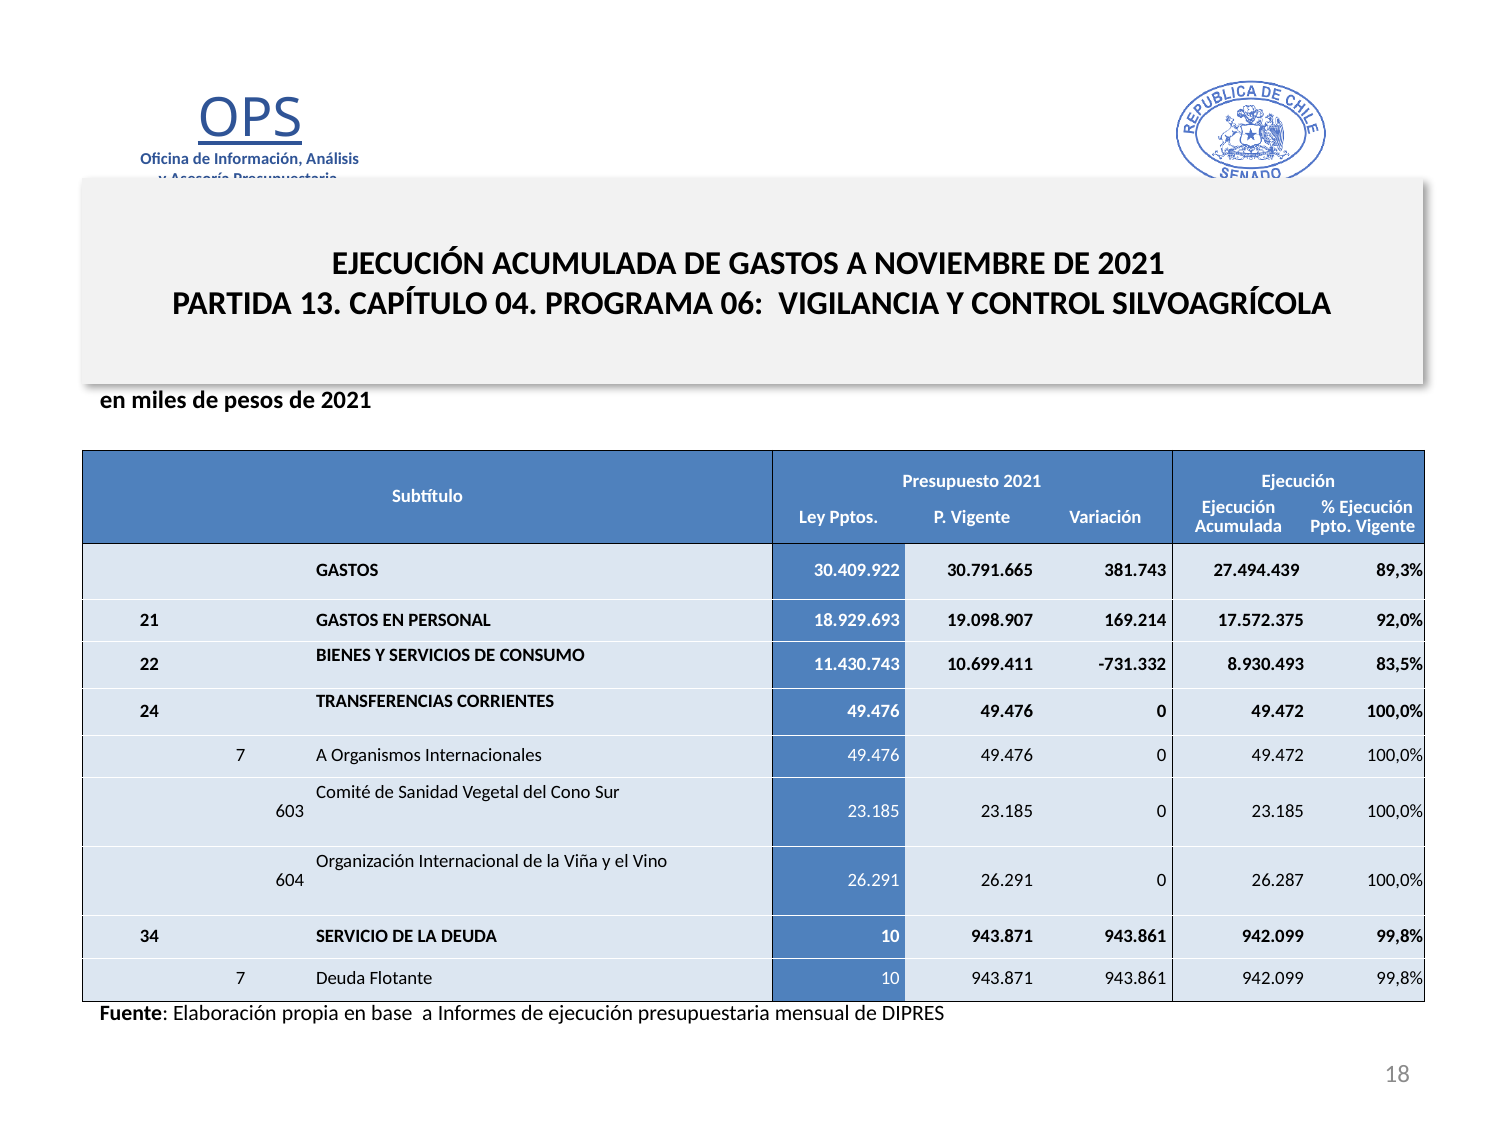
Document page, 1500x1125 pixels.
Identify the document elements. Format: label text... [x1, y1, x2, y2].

table_cell 100,0% [1305, 689, 1424, 735]
table_cell 22 [83, 642, 216, 688]
table_cell 23.185 [905, 778, 1039, 846]
table_cell 11.430.743 [773, 642, 905, 688]
text_box en miles de pesos de 2021 [85, 391, 1376, 424]
table_cell 10.699.411 [905, 642, 1039, 688]
table_cell 10 [773, 916, 905, 958]
table_cell [83, 778, 216, 846]
table_cell 23.185 [773, 778, 905, 846]
table_cell [83, 544, 216, 599]
table_cell 26.291 [773, 847, 905, 915]
table_cell [216, 689, 265, 735]
table_cell Comité de Sanidad Vegetal del Cono Sur [314, 778, 772, 846]
table_cell 49.472 [1173, 736, 1305, 777]
table_cell 17.572.375 [1173, 600, 1305, 641]
table_header Ejecución [1173, 451, 1424, 492]
table_cell 943.871 [905, 916, 1039, 958]
table_cell 7 [216, 736, 265, 777]
table_cell 169.214 [1039, 600, 1172, 641]
table_cell 24 [83, 689, 216, 735]
table_cell TRANSFERENCIAS CORRIENTES [314, 689, 772, 735]
table_cell [216, 600, 265, 641]
footer Fuente: Elaboración propia en base a Informes de ejecución presupuestaria mensual de DIPRES [85, 1002, 1365, 1027]
table_cell 26.287 [1173, 847, 1305, 915]
table_header Presupuesto 2021 [773, 451, 1172, 492]
table_cell 0 [1039, 736, 1172, 777]
table_cell 18.929.693 [773, 600, 905, 641]
table_cell [265, 736, 314, 777]
table_cell 99,8% [1305, 916, 1424, 958]
table_cell Ley Pptos. [773, 492, 905, 543]
table_cell 30.791.665 [905, 544, 1039, 599]
table_cell [265, 689, 314, 735]
table_cell 49.472 [1173, 689, 1305, 735]
table_cell [265, 642, 314, 688]
table_cell 83,5% [1305, 642, 1424, 688]
table_cell [83, 736, 216, 777]
table_cell [265, 600, 314, 641]
table_cell 99,8% [1305, 959, 1424, 1001]
table_cell 7 [216, 959, 265, 1001]
table_cell [83, 847, 216, 915]
table_cell 10 [773, 959, 905, 1001]
table_cell [216, 642, 265, 688]
table_cell GASTOS [314, 544, 772, 599]
table_header Subtítulo [83, 451, 772, 543]
table_cell 943.871 [905, 959, 1039, 1001]
table_cell 21 [83, 600, 216, 641]
table_cell 23.185 [1173, 778, 1305, 846]
table_cell 19.098.907 [905, 600, 1039, 641]
table_cell 942.099 [1173, 916, 1305, 958]
picture [1160, 74, 1340, 179]
table_cell A Organismos Internacionales [314, 736, 772, 777]
table_cell 0 [1039, 778, 1172, 846]
table_cell 89,3% [1305, 544, 1424, 599]
table_cell 0 [1039, 847, 1172, 915]
table_cell % Ejecución Ppto. Vigente [1305, 492, 1424, 543]
slide_number 18 [1074, 1042, 1425, 1103]
table_cell 49.476 [905, 689, 1039, 735]
table_cell 100,0% [1305, 847, 1424, 915]
table_cell 604 [265, 847, 314, 915]
table_cell [265, 544, 314, 599]
table_cell 942.099 [1173, 959, 1305, 1001]
table_cell 26.291 [905, 847, 1039, 915]
table_cell 34 [83, 916, 216, 958]
table_cell 49.476 [773, 689, 905, 735]
table_cell 92,0% [1305, 600, 1424, 641]
table_cell -731.332 [1039, 642, 1172, 688]
table_cell 49.476 [905, 736, 1039, 777]
table_cell 603 [265, 778, 314, 846]
table_cell Deuda Flotante [314, 959, 772, 1001]
table_cell [265, 916, 314, 958]
table_cell [83, 959, 216, 1001]
table_cell Organización Internacional de la Viña y el Vino [314, 847, 772, 915]
table_cell GASTOS EN PERSONAL [314, 600, 772, 641]
table_cell [216, 847, 265, 915]
table_cell [265, 959, 314, 1001]
table_cell 49.476 [773, 736, 905, 777]
table_cell Variación [1039, 492, 1172, 543]
table_cell 381.743 [1039, 544, 1172, 599]
table_cell BIENES Y SERVICIOS DE CONSUMO [314, 642, 772, 688]
table_cell SERVICIO DE LA DEUDA [314, 916, 772, 958]
table_cell [216, 916, 265, 958]
table_cell 27.494.439 [1173, 544, 1305, 599]
table_cell 0 [1039, 689, 1172, 735]
table_cell 30.409.922 [773, 544, 905, 599]
table_cell [216, 544, 265, 599]
table_cell 8.930.493 [1173, 642, 1305, 688]
table_cell [216, 778, 265, 846]
table_cell Ejecución Acumulada [1173, 492, 1305, 543]
table_cell P. Vigente [905, 492, 1039, 543]
table_cell 100,0% [1305, 736, 1424, 777]
title EJECUCIÓN ACUMULADA DE GASTOS A NOVIEMBRE DE 2021 PARTIDA 13. CAPÍTULO 04. PROGRAMA 06: VIGILANCIA Y CONTROL SILVOAGRÍCOLA [82, 179, 1423, 384]
table_cell 100,0% [1305, 778, 1424, 846]
table_cell 943.861 [1039, 916, 1172, 958]
table_cell 943.861 [1039, 959, 1172, 1001]
